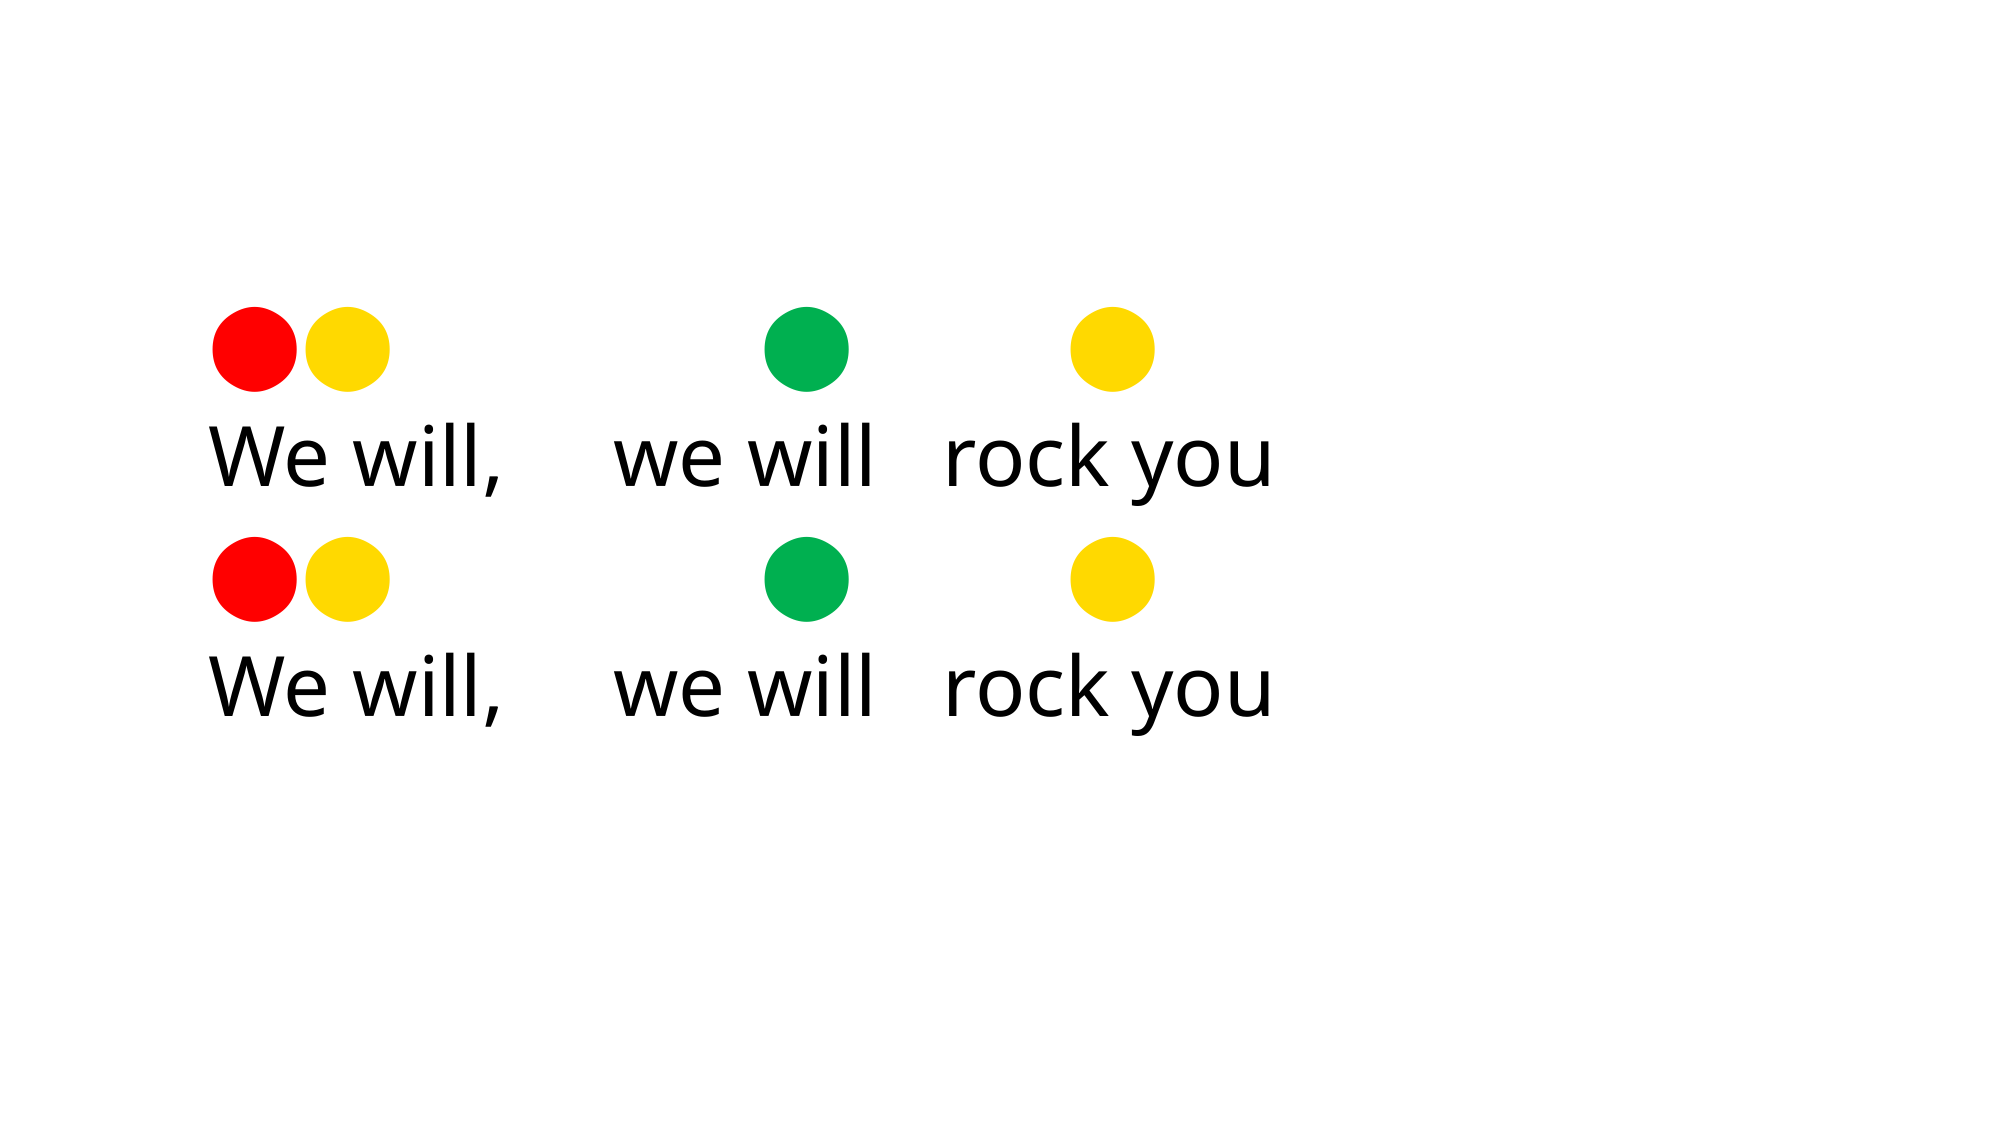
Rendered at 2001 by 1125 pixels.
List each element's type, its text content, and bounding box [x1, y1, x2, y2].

text_box ⬤⬤ ⬤ ⬤ We will, we will rock you ⬤⬤ ⬤ ⬤ We will, we will rock you [193, 265, 1539, 741]
